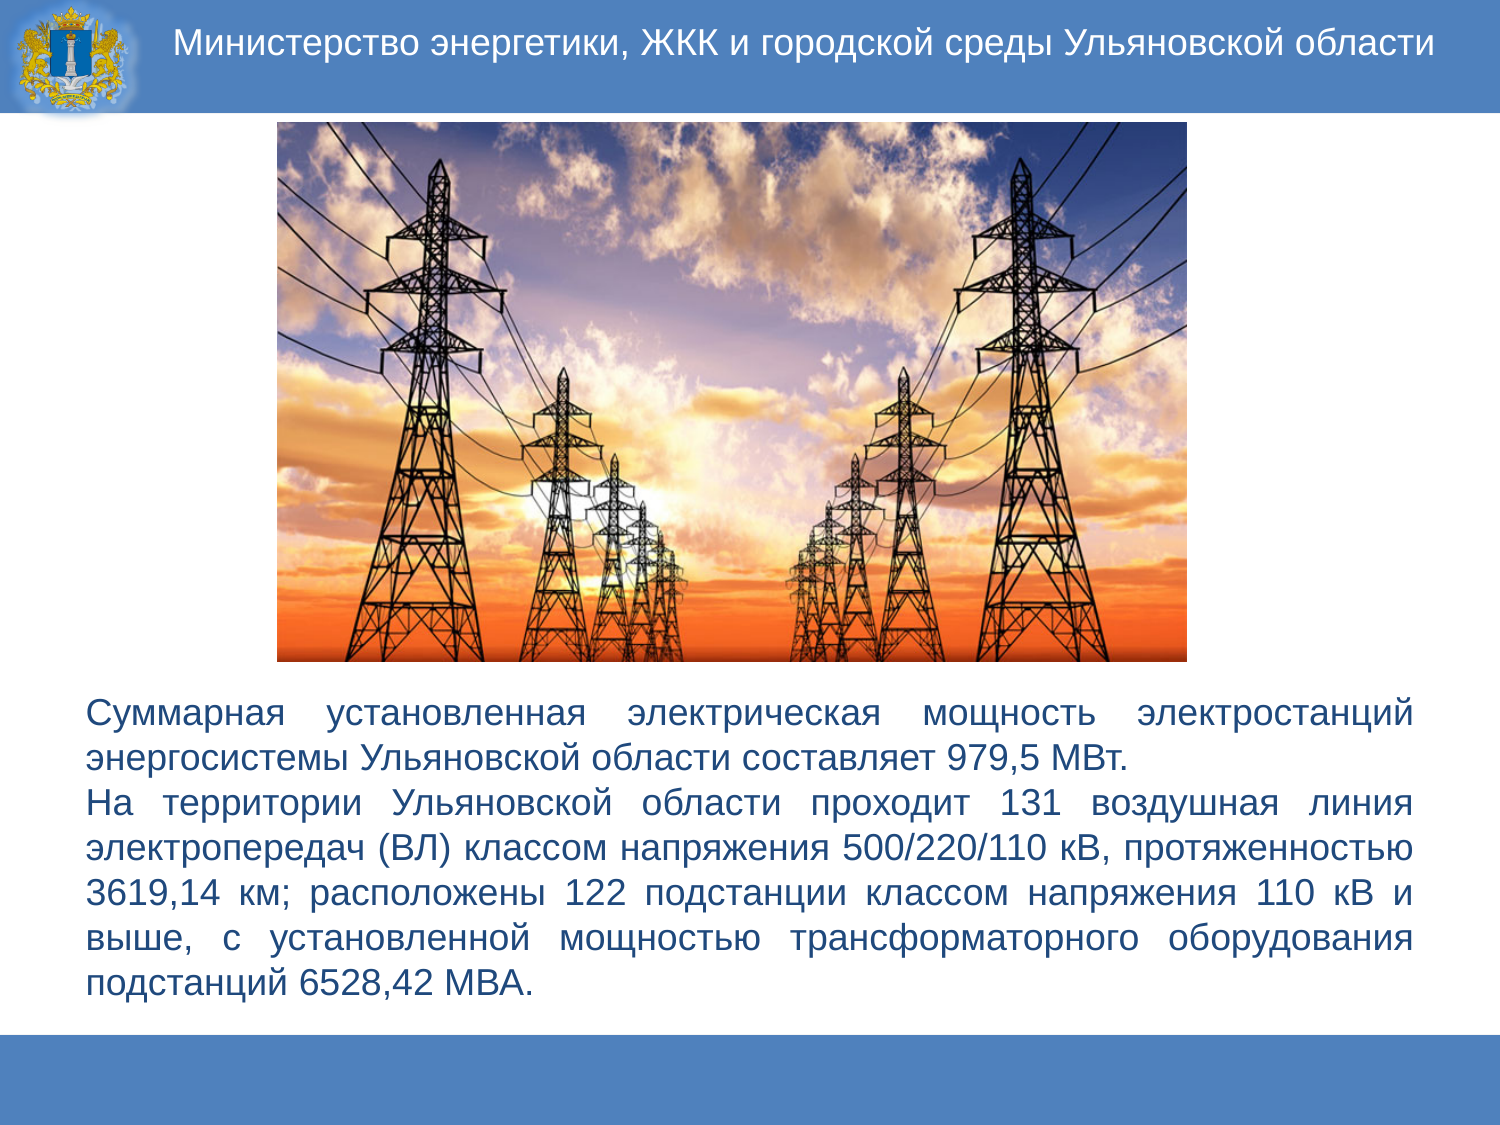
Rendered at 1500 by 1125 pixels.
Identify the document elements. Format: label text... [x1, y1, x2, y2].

picture [17, 6, 125, 107]
text_box Суммарная установленная электрическая мощность электростанций энергосистемы Ульяновской области составляет 979,5 МВт. На территории Ульяновской области проходит 131 воздушная линия электропередач (ВЛ) классом напряжения 500/220/110 кВ, протяженностью 3619,14 км; расположены 122 подстанции классом напряжения 110 кВ и выше, с установленной мощностью трансформаторного оборудования подстанций 6528,42 МВА. [70, 680, 1430, 1011]
text_box Электроэнергетика [927, 1031, 1327, 1097]
text_box Министерство энергетики, ЖКК и городской среды Ульяновской области [142, 10, 1466, 71]
picture [0, 0, 1500, 1125]
